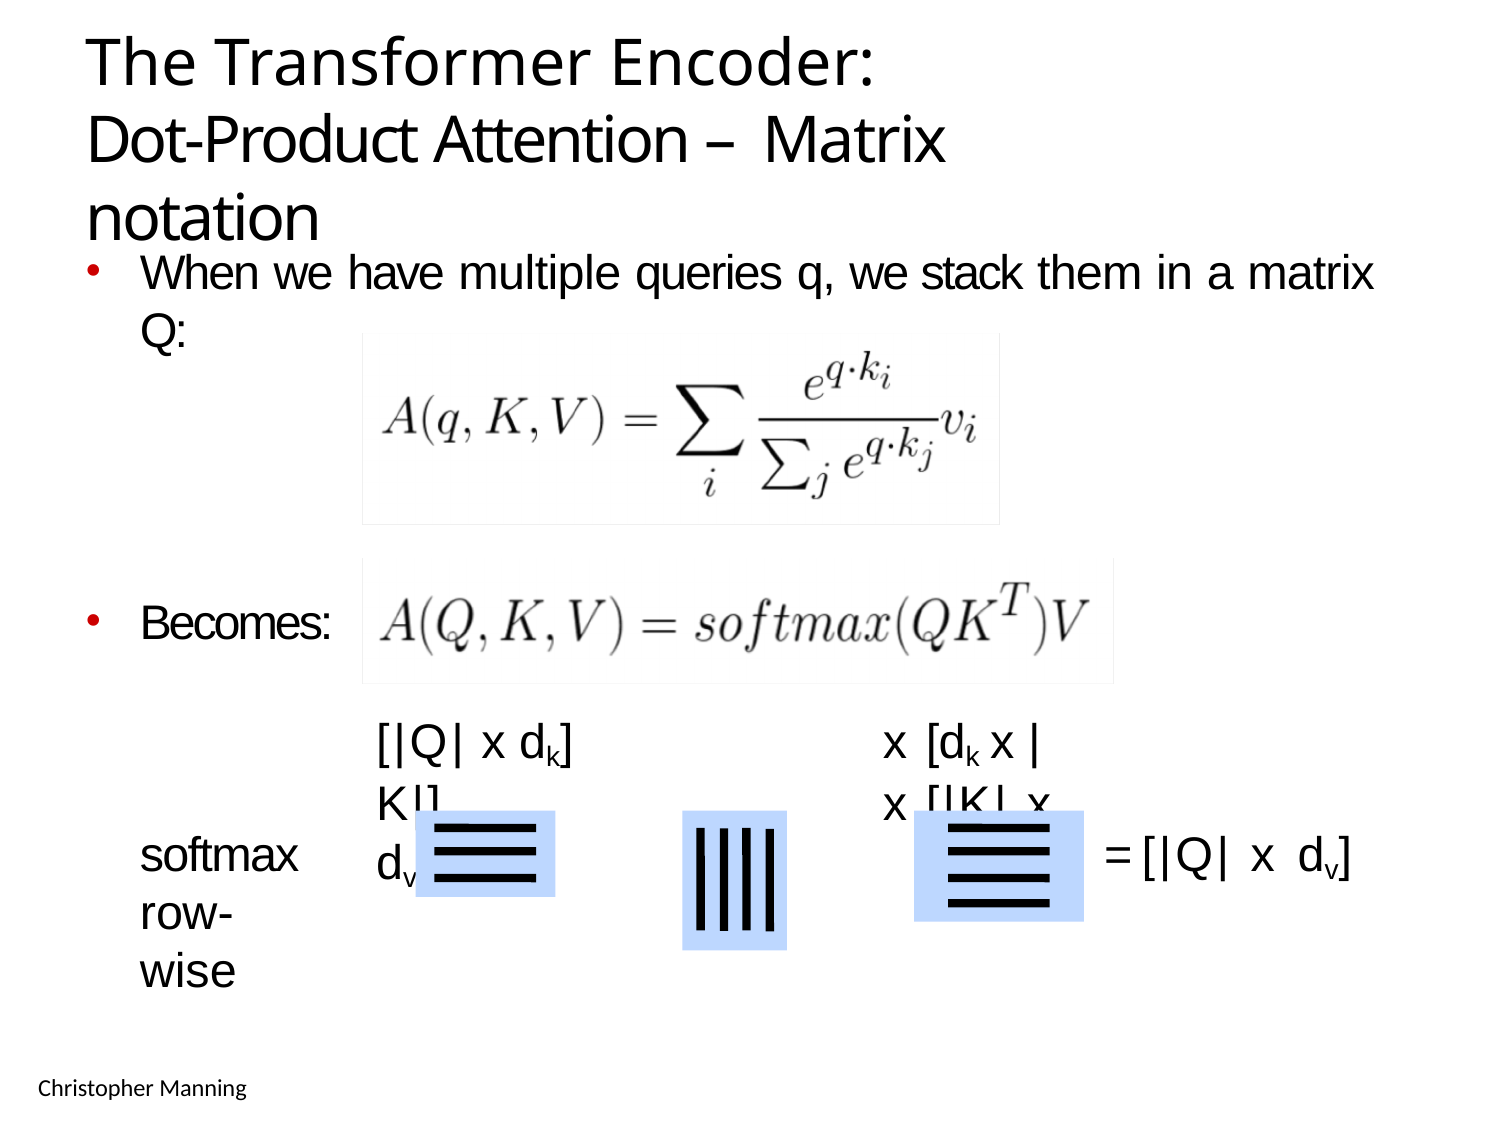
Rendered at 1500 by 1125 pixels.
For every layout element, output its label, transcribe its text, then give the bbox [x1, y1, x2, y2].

text_box When we have multiple queries q, we stack them in a matrix Q: [83, 238, 1390, 357]
text_box [362, 333, 1000, 525]
text_box [362, 558, 1114, 684]
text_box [682, 810, 787, 951]
text_box = [|Q| x dv] [1098, 820, 1363, 886]
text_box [415, 810, 556, 897]
text_box Christopher Manning [23, 1064, 262, 1109]
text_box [914, 810, 1084, 922]
text_box softmax row-wise [137, 820, 323, 998]
title The Transformer Encoder: Dot-Product Attention – Matrix notation [83, 18, 1178, 238]
text_box Becomes: [|Q| x dk] x [dk x |K|] x [|K| x dv] [81, 588, 1069, 893]
